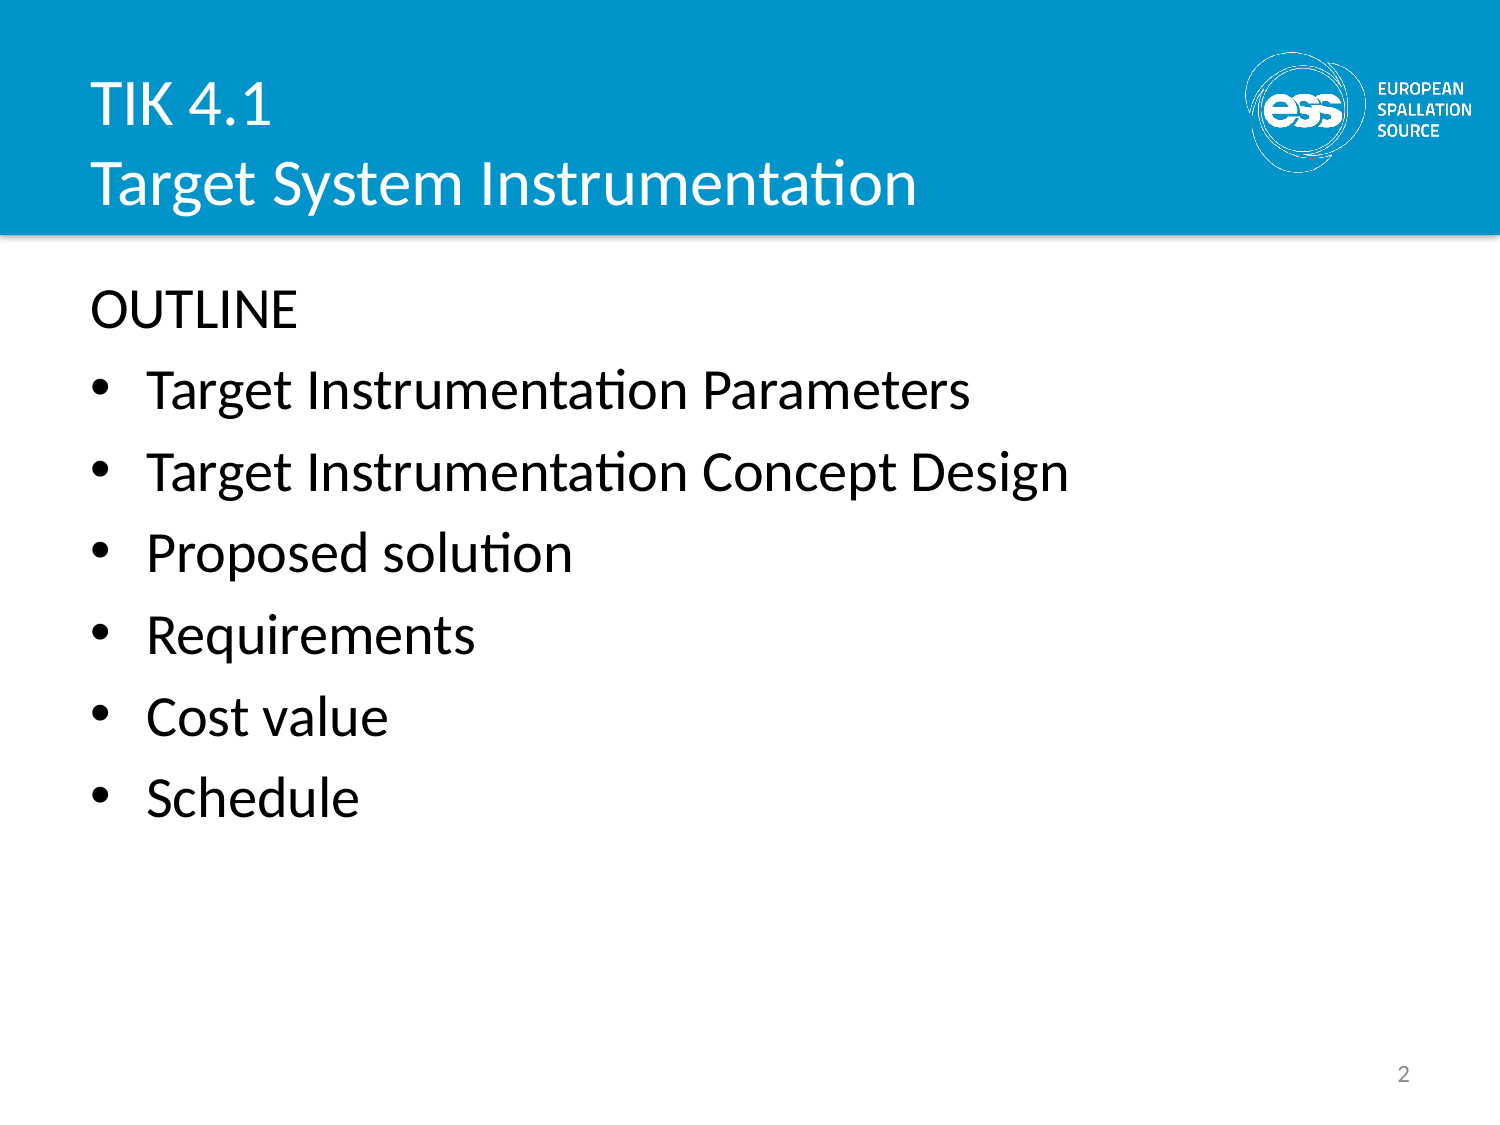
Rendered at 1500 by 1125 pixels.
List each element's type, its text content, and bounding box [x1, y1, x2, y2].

picture [1422, 125, 1428, 134]
picture [1418, 104, 1423, 115]
picture [1409, 104, 1415, 115]
slide_number 2 [1074, 1042, 1425, 1103]
picture [1379, 83, 1385, 94]
picture [1454, 83, 1458, 94]
picture [1398, 109, 1406, 115]
picture [1436, 104, 1444, 115]
title TIK 4.1 Target System Instrumentation [75, 45, 1247, 233]
picture [1389, 104, 1393, 115]
picture [1443, 86, 1450, 93]
picture [1423, 83, 1430, 94]
list OUTLINE Target Instrumentation Parameters Target Instrumentation Concept Design Proposed solution Requirements Cost value Schedule [75, 262, 1425, 1005]
picture [1432, 125, 1438, 136]
picture [1400, 83, 1407, 94]
picture [1264, 94, 1342, 127]
